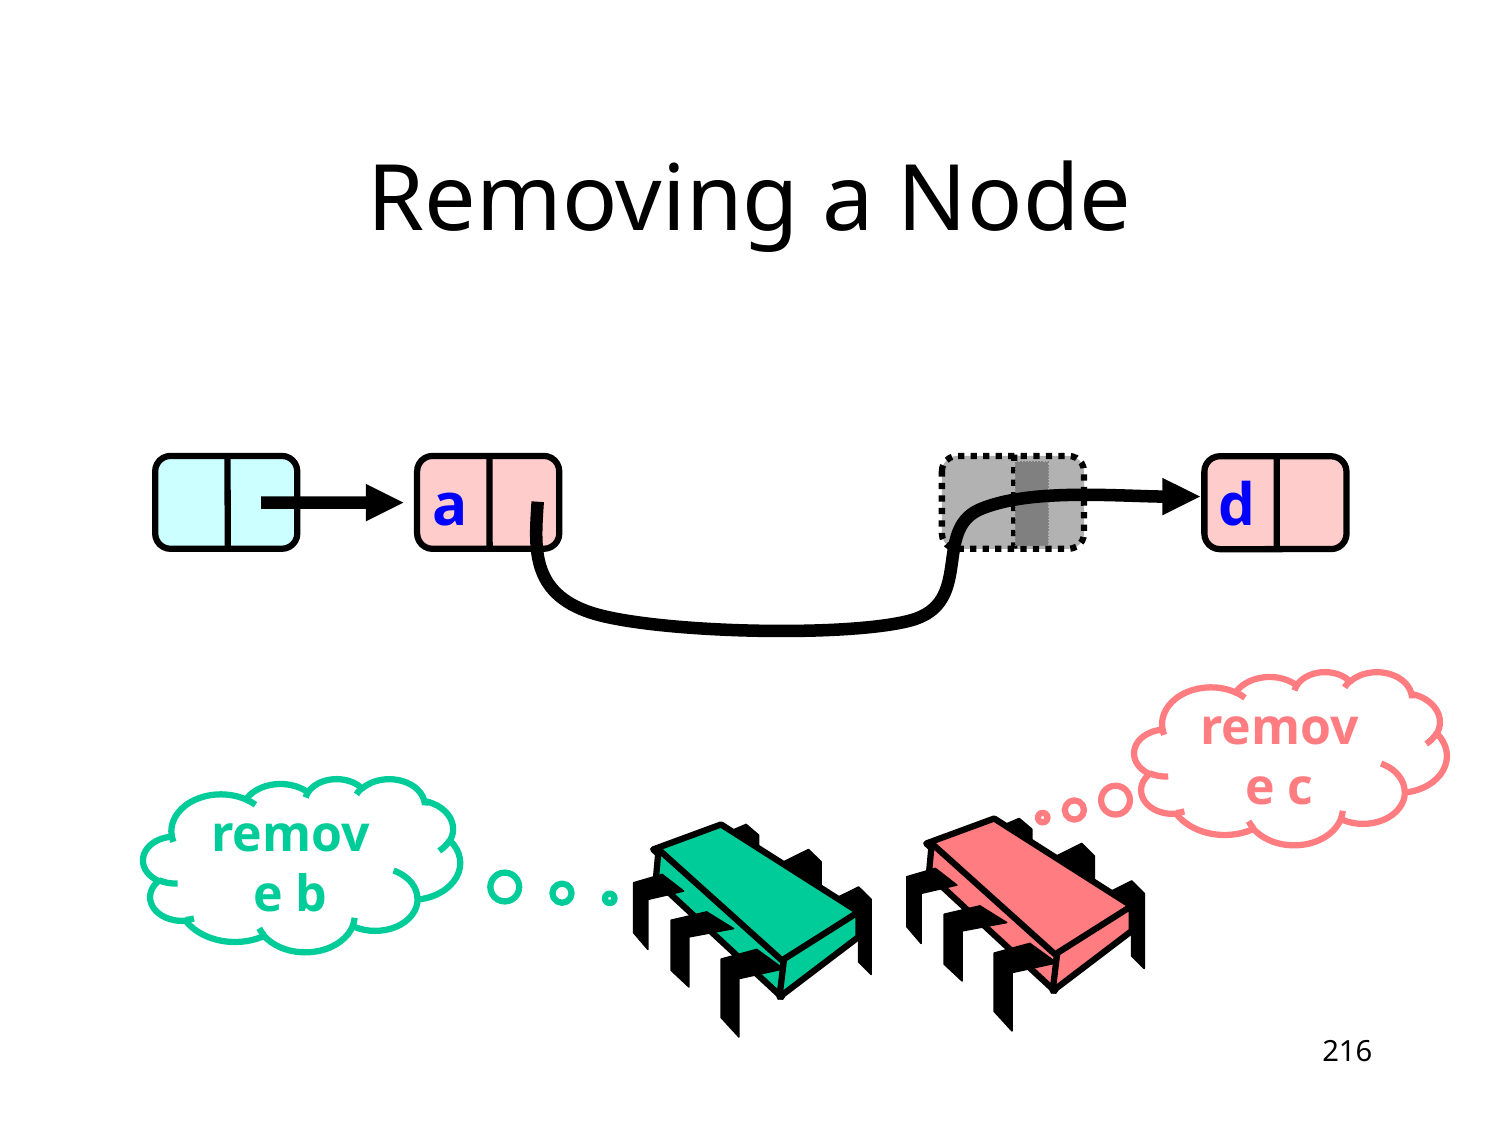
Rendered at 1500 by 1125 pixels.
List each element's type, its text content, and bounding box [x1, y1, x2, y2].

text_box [416, 454, 560, 551]
slide_number 216 [1074, 1024, 1388, 1101]
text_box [906, 818, 1145, 1032]
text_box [1064, 800, 1085, 818]
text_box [494, 877, 515, 897]
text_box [1134, 672, 1447, 846]
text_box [537, 454, 1200, 632]
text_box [1037, 812, 1048, 818]
title Removing a Node [112, 99, 1388, 288]
text_box [302, 496, 404, 509]
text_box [557, 888, 567, 899]
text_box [1101, 785, 1130, 815]
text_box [1203, 454, 1347, 551]
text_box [633, 824, 872, 1038]
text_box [147, 783, 456, 948]
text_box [154, 454, 298, 551]
